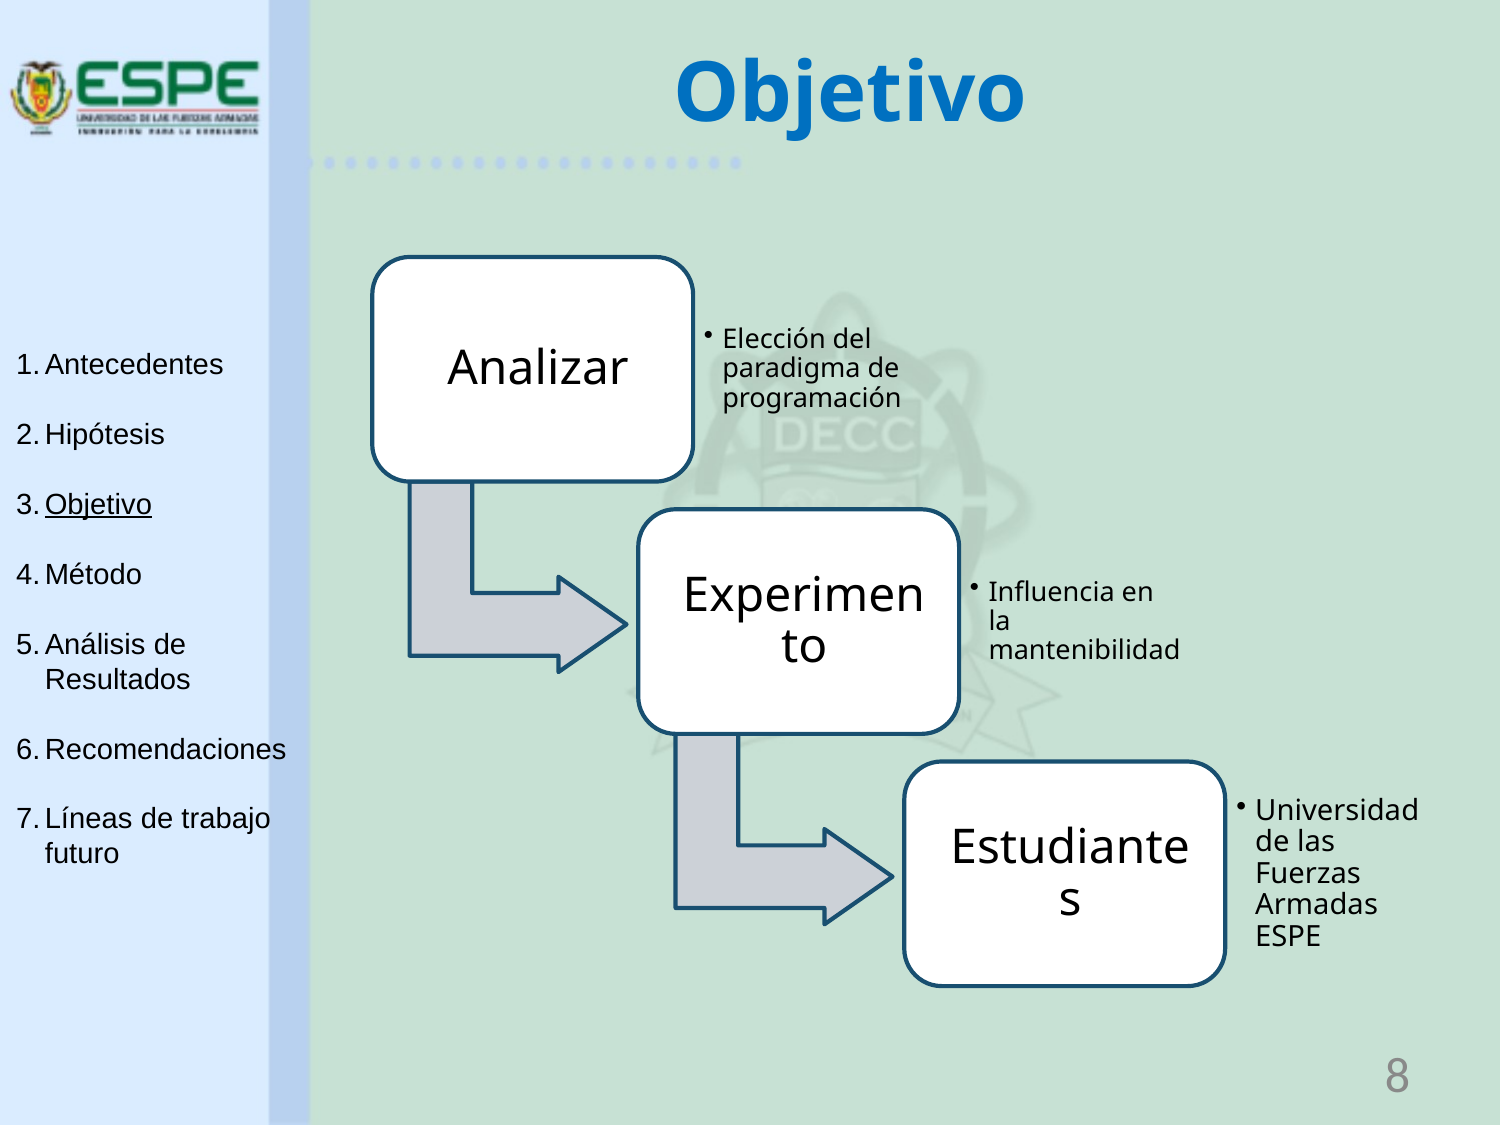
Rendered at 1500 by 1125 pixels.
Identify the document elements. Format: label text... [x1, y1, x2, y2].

text_box Antecedentes Hipótesis Objetivo Método Análisis de Resultados Recomendaciones Líneas de trabajo futuro [1, 337, 325, 878]
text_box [371, 231, 1459, 1012]
picture [0, 0, 1500, 1125]
slide_number 8 [1074, 1042, 1425, 1103]
title Objetivo [276, 0, 1425, 182]
